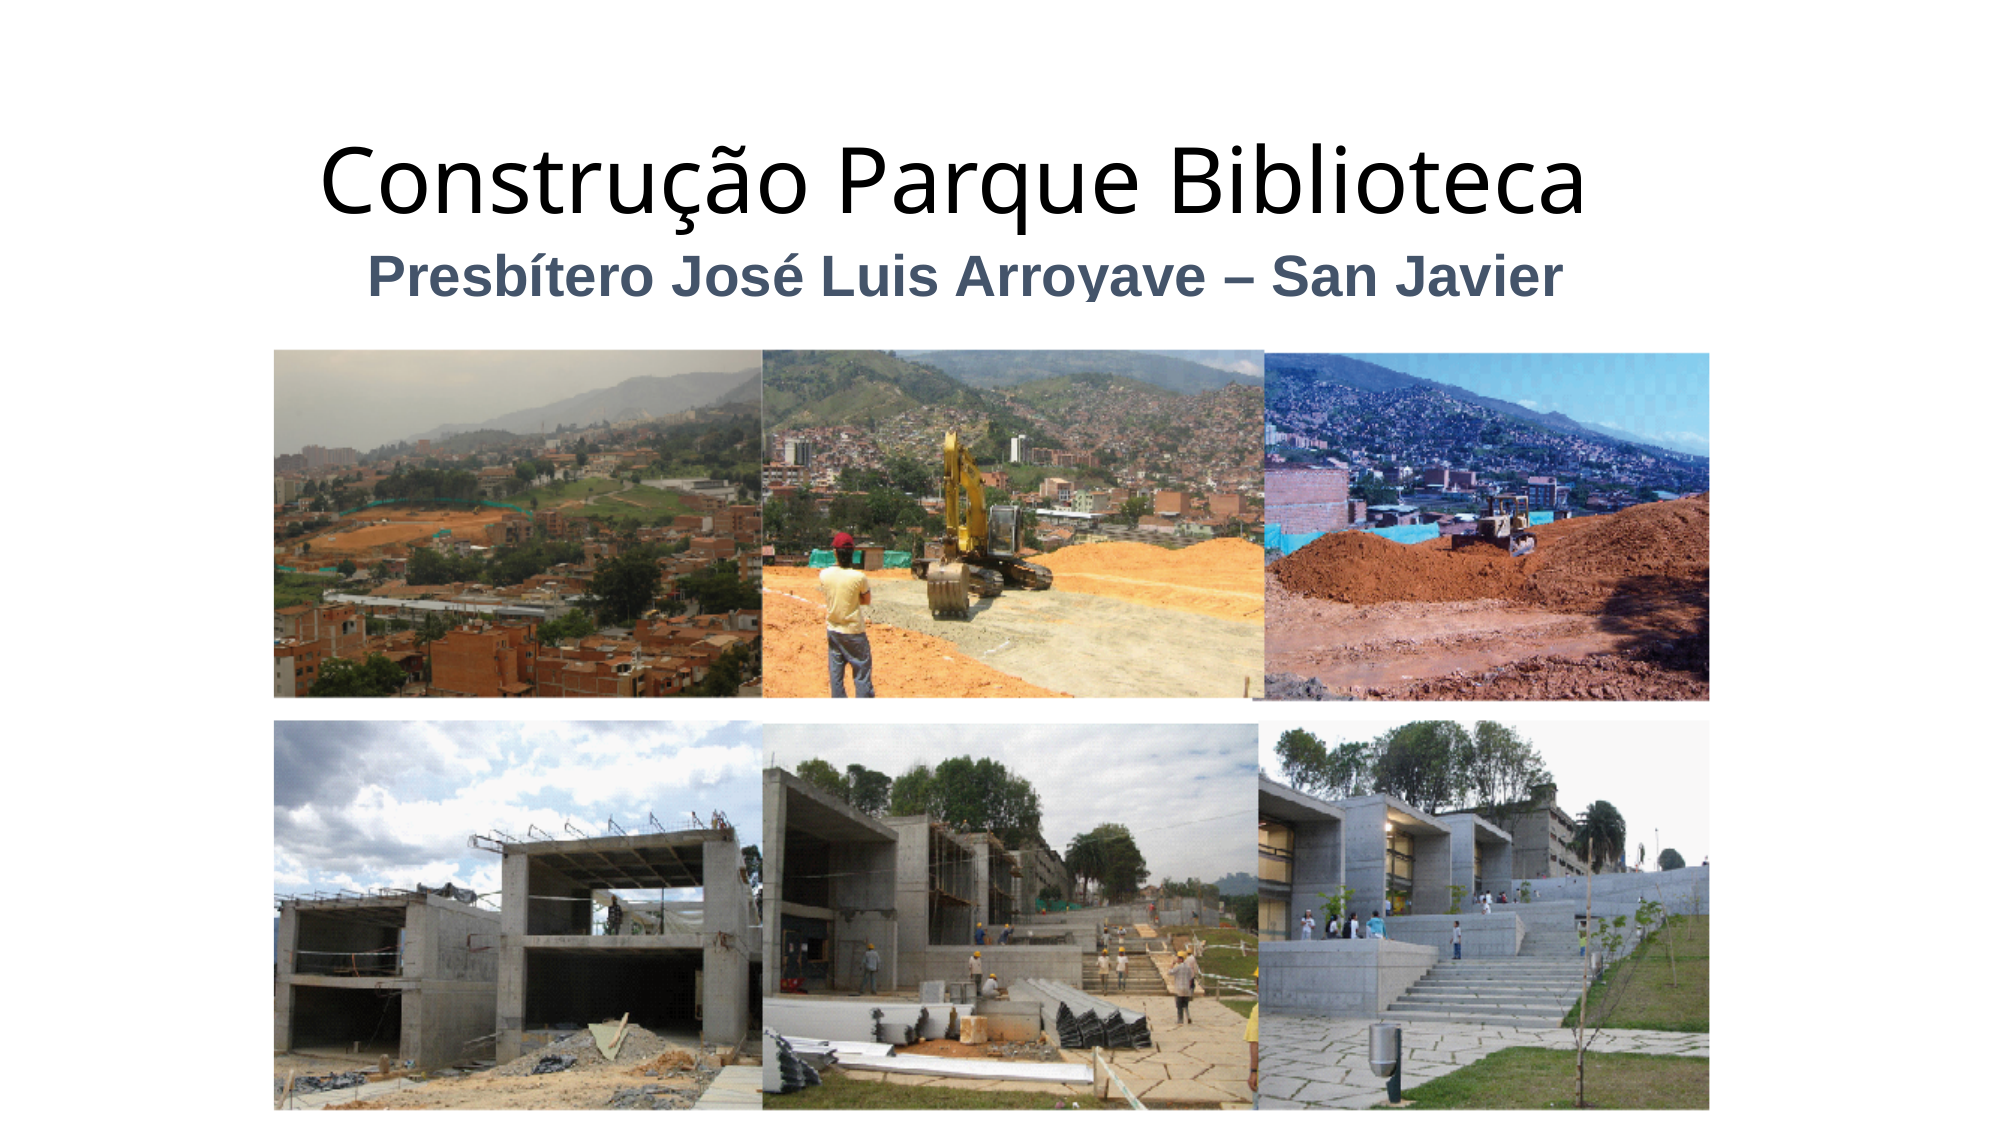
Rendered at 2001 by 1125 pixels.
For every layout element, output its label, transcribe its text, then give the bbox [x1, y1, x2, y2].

title Construção Parque Biblioteca [303, 90, 1654, 278]
picture [273, 302, 1750, 1125]
text_box Presbítero José Luis Arroyave – San Javier [291, 220, 1642, 302]
